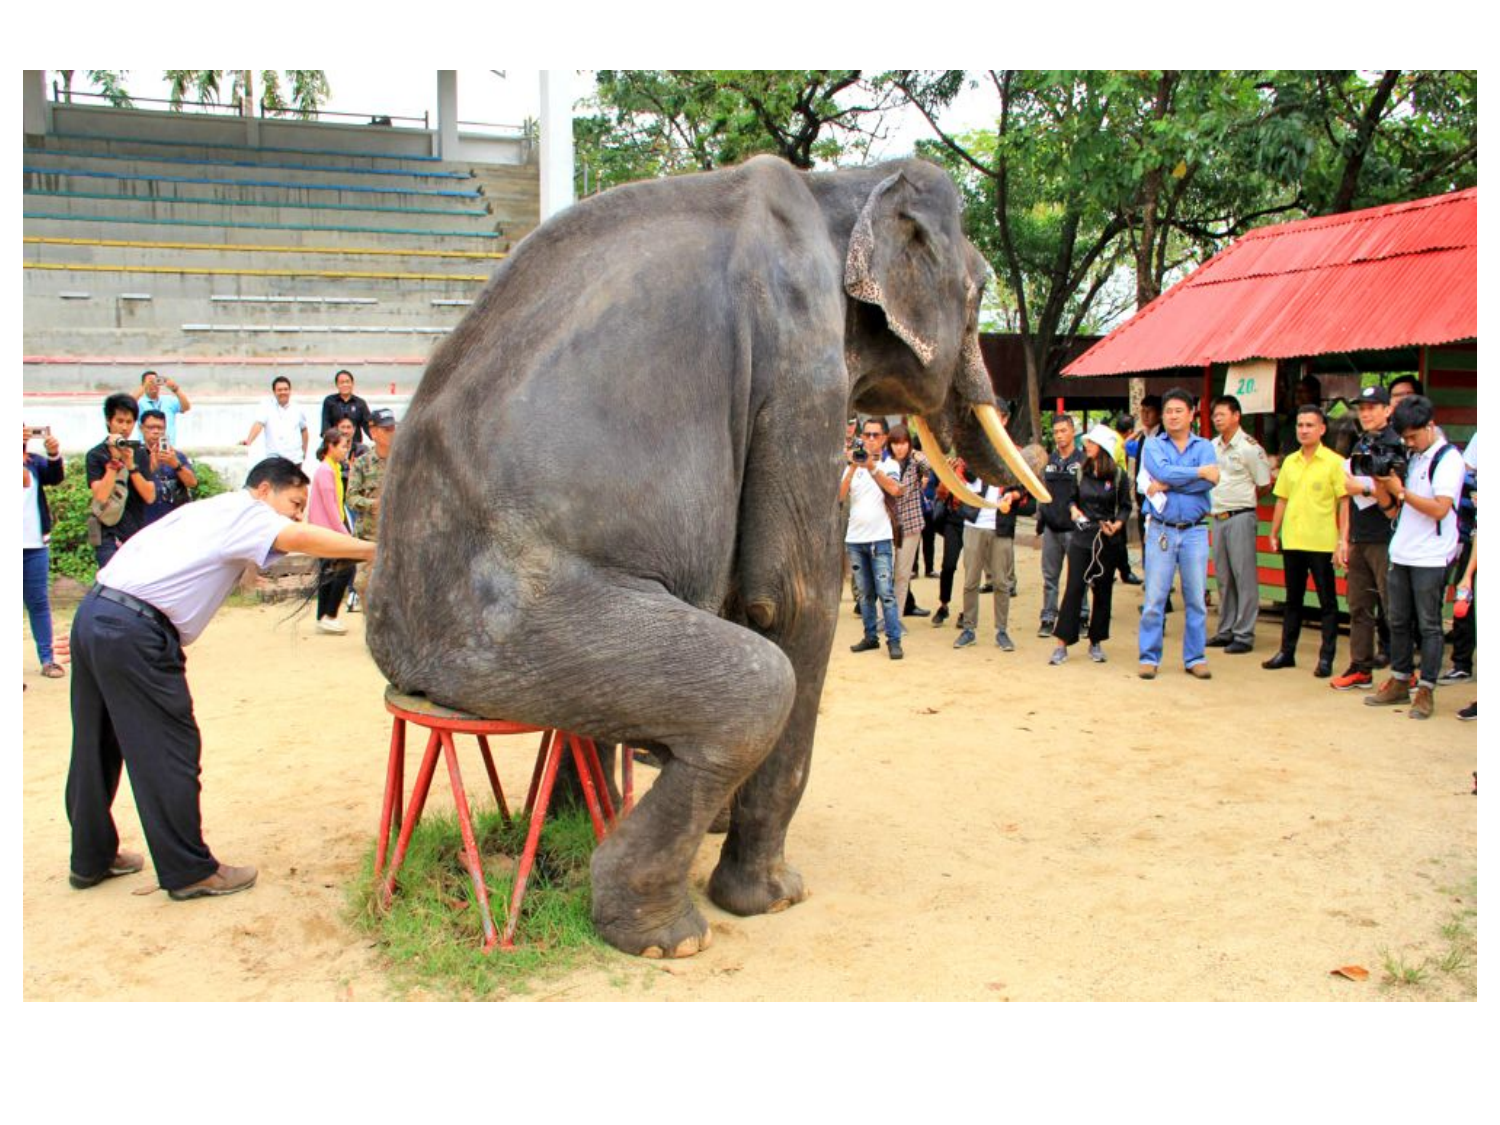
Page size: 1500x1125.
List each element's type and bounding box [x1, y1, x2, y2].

picture [23, 70, 1477, 1002]
